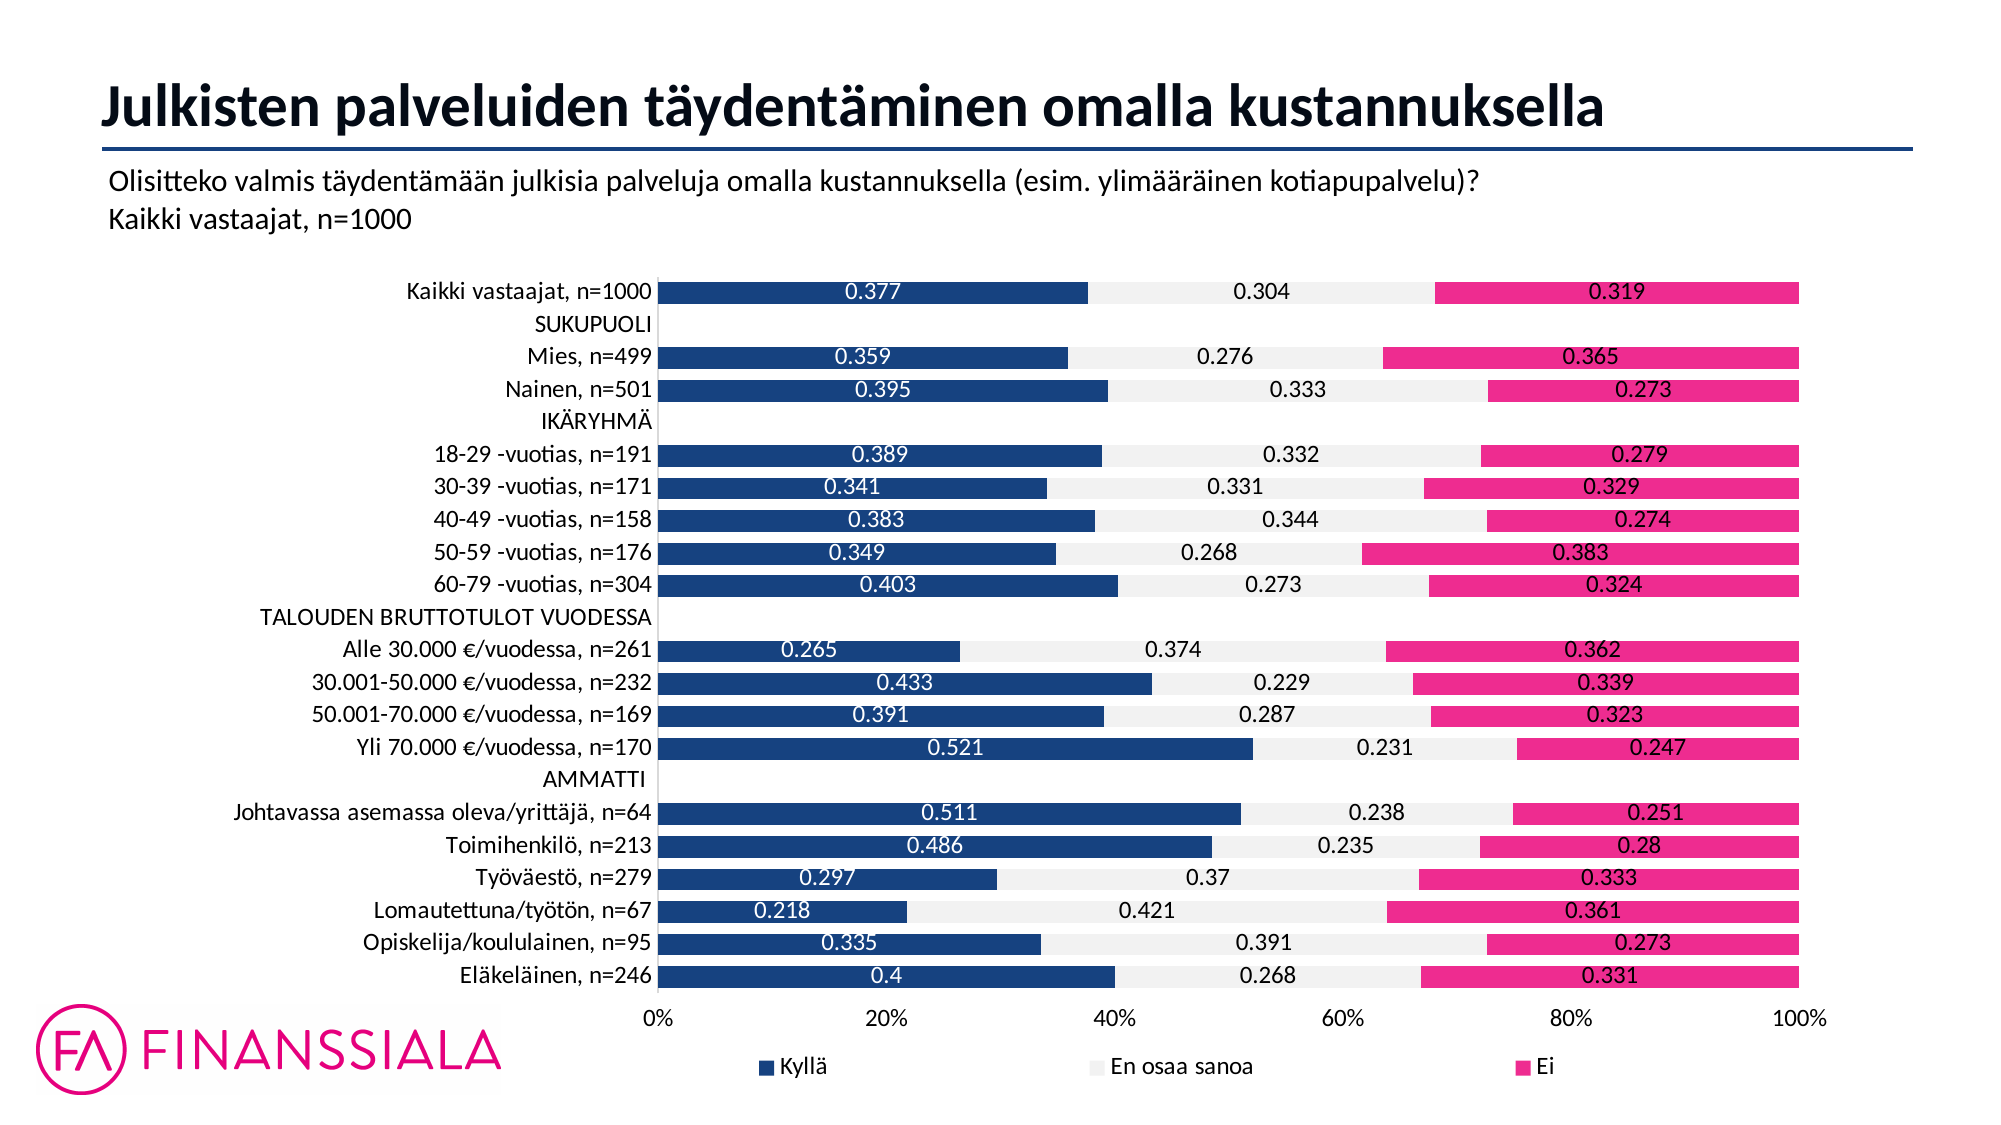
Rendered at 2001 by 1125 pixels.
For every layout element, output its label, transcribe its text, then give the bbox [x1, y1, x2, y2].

chart [30, 221, 1862, 1125]
text_box Olisitteko valmis täydentämään julkisia palveluja omalla kustannuksella (esim. ylimääräinen kotiapupalvelu)? Kaikki vastaajat, n=1000 [93, 152, 1914, 243]
text_box Julkisten palveluiden täydentäminen omalla kustannuksella [86, 58, 1945, 220]
